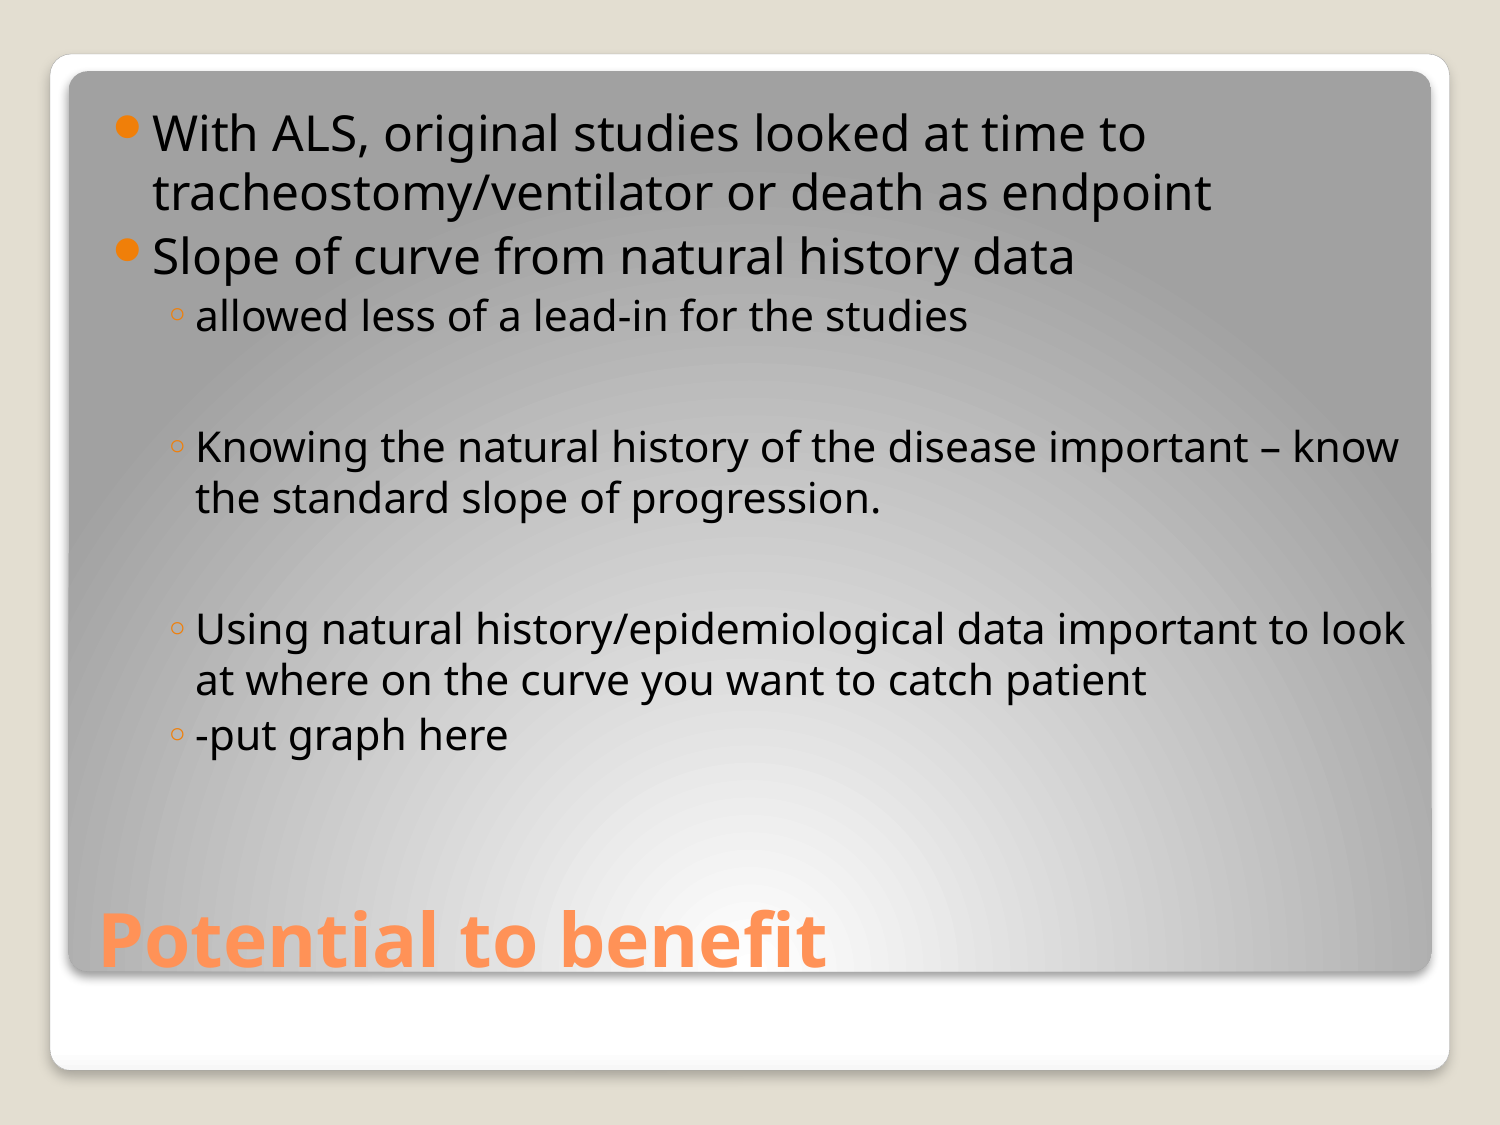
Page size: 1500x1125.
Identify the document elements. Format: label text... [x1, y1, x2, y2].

list With ALS, original studies looked at time to tracheostomy/ventilator or death as endpoint Slope of curve from natural history data allowed less of a lead-in for the studies Knowing the natural history of the disease important – know the standard slope of progression. Using natural history/epidemiological data important to look at where on the curve you want to catch patient -put graph here [82, 86, 1425, 774]
title Potential to benefit [82, 817, 1425, 990]
